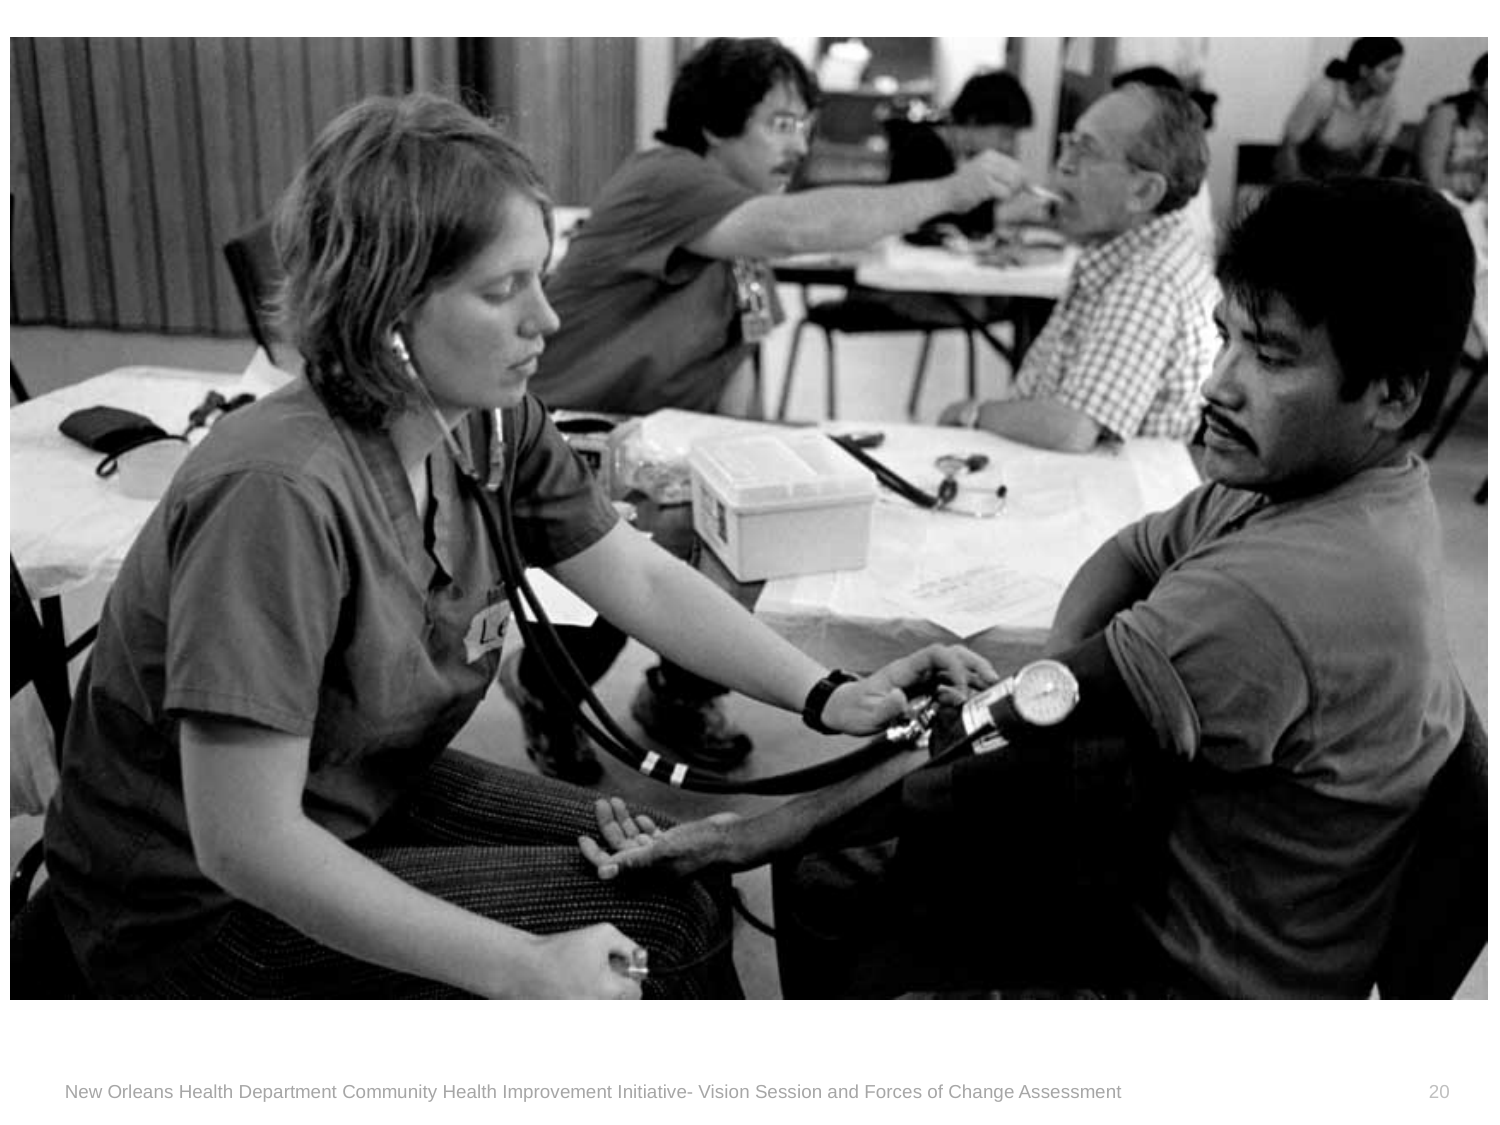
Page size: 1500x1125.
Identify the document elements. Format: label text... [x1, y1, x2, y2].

slide_number 20 [1074, 1062, 1450, 1103]
text_box New Orleans Health Department Community Health Improvement Initiative- Vision Session and Forces of Change Assessment [50, 1072, 1363, 1113]
picture [10, 37, 1488, 1001]
